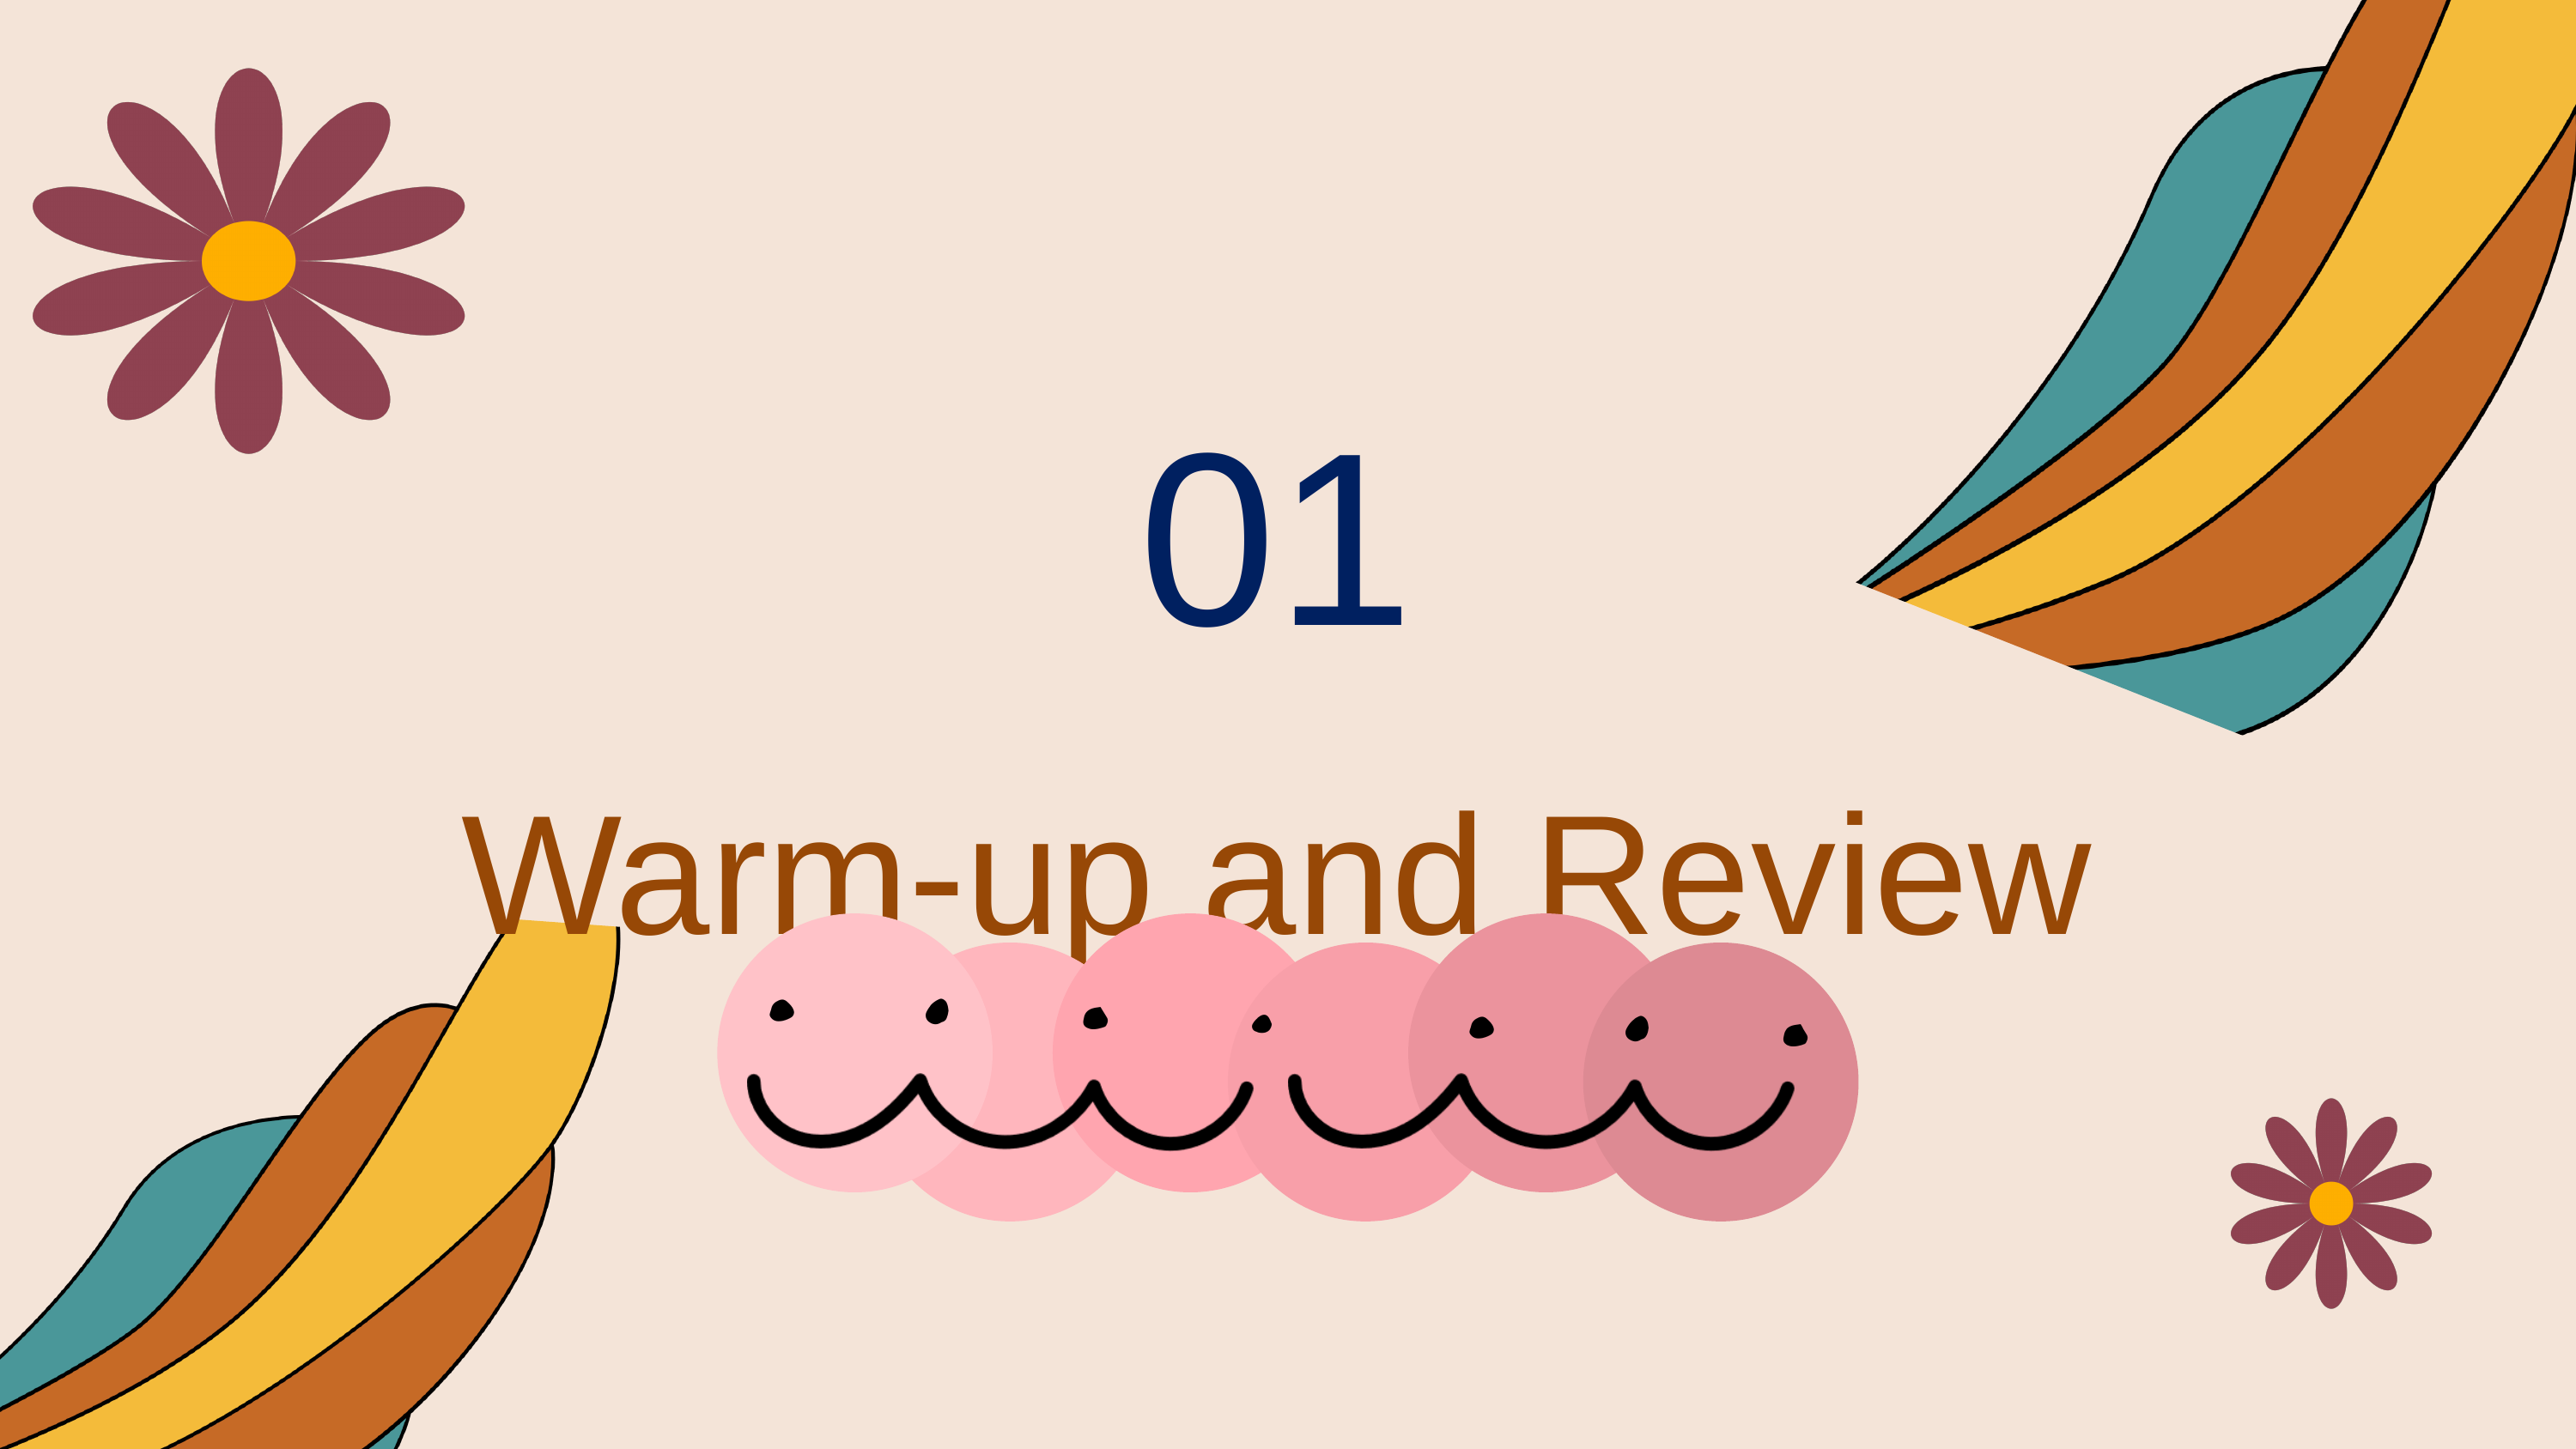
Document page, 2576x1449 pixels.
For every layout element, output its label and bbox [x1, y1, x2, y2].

picture [0, 0, 2576, 1449]
text_box [717, 912, 1859, 1222]
